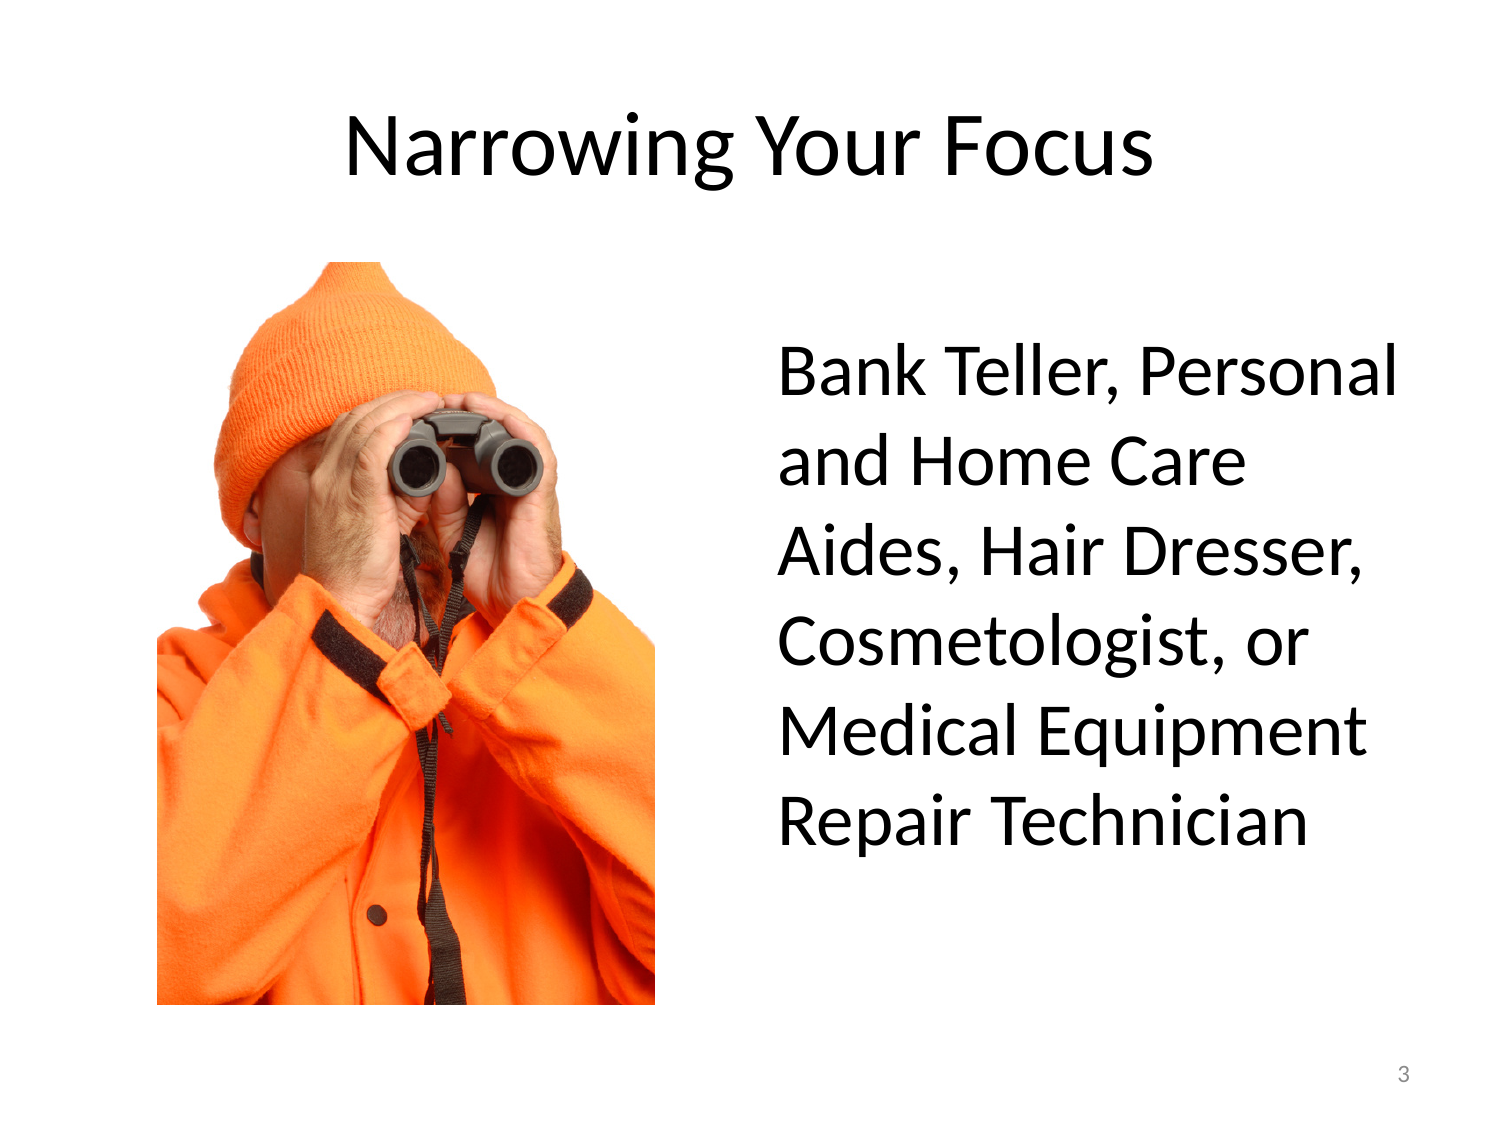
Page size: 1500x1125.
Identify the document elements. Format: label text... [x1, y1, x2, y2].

title Narrowing Your Focus [75, 45, 1425, 233]
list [157, 262, 655, 1006]
list Bank Teller, Personal and Home Care Aides, Hair Dresser, Cosmetologist, or Medical Equipment Repair Technician [762, 312, 1425, 1055]
slide_number 3 [1074, 1042, 1425, 1103]
